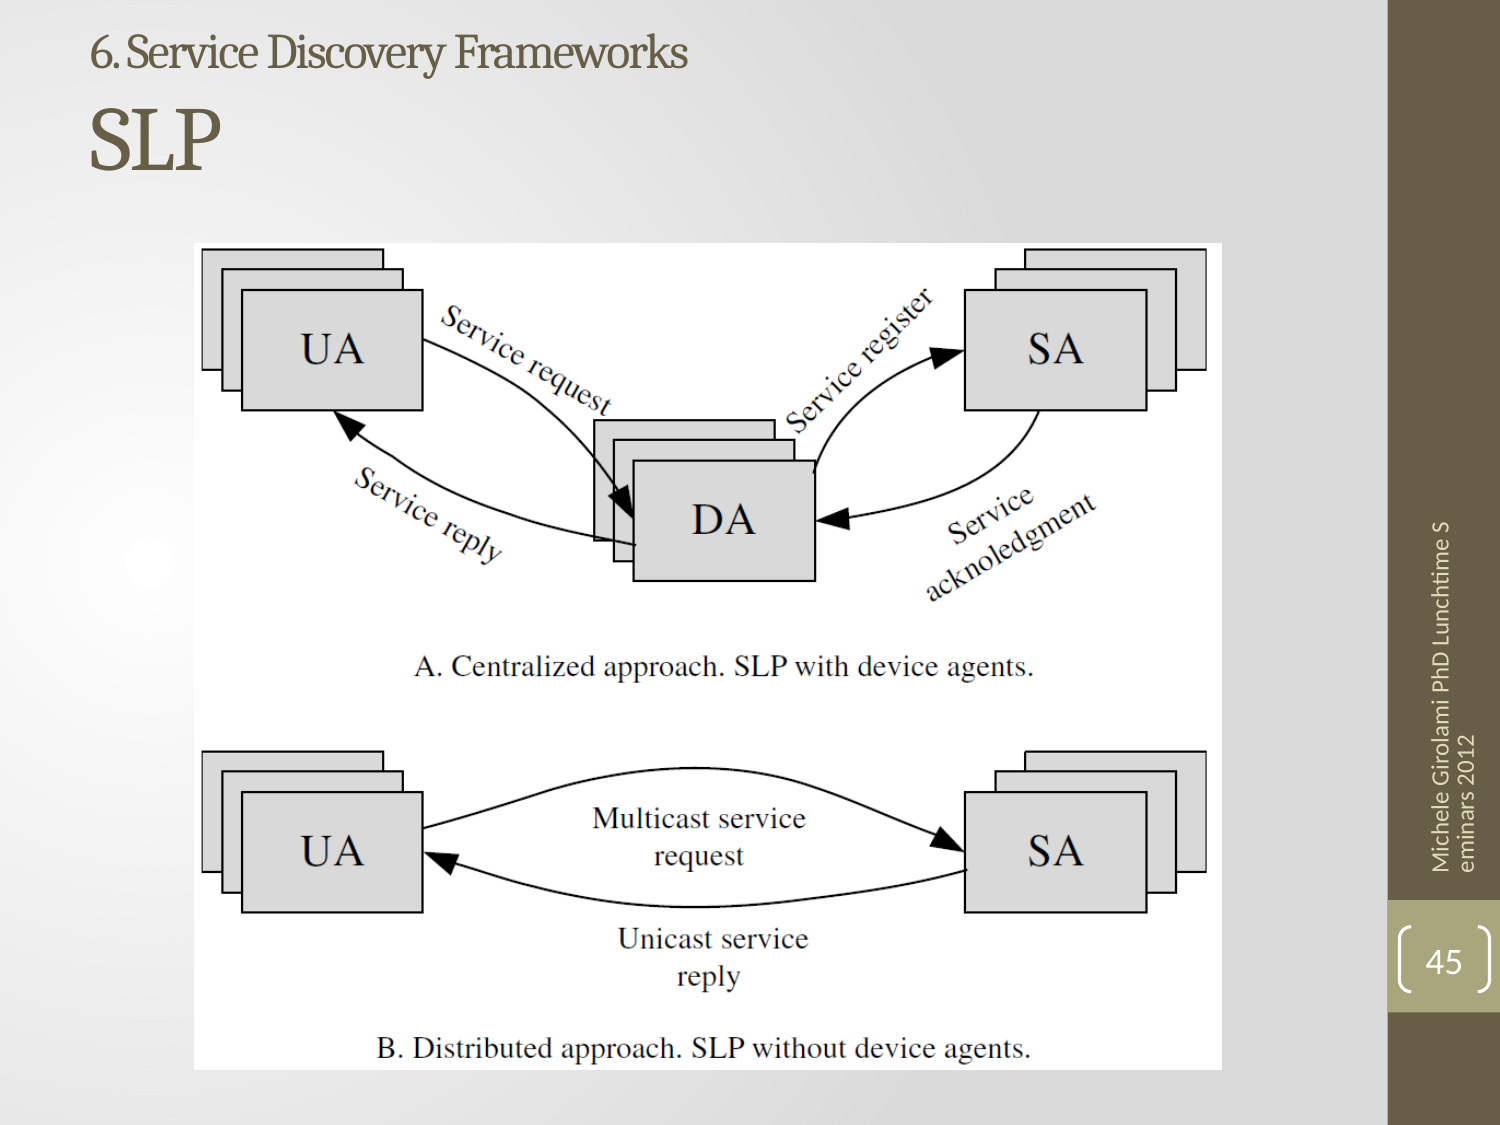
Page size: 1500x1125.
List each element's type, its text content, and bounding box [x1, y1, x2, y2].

picture [194, 243, 1223, 1071]
slide_number 45 [1397, 925, 1492, 994]
title 6. Service Discovery Frameworks SLP [75, 45, 1325, 233]
footer Michele Girolami PhD Lunchtime Seminars 2012 [1408, 500, 1469, 889]
